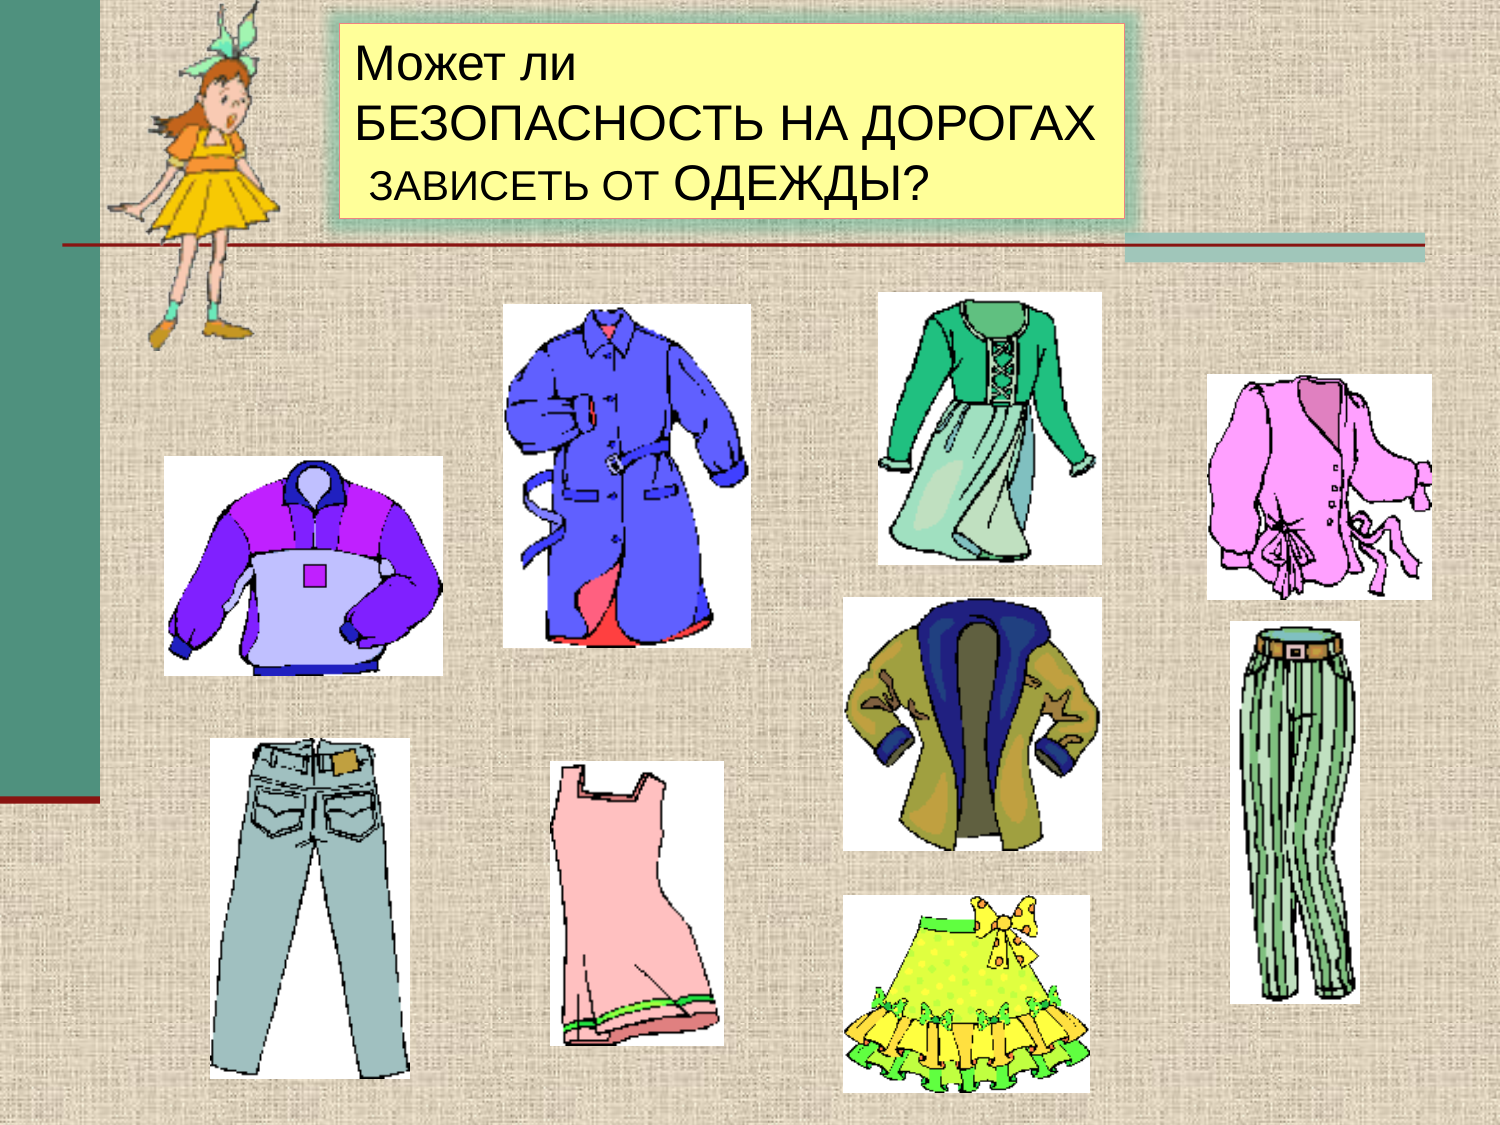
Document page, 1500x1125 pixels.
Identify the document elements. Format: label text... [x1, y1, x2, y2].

picture [0, 0, 1500, 1125]
text_box Может ли БЕЗОПАСНОСТЬ НА ДОРОГАХ ЗАВИСЕТЬ ОТ ОДЕЖДЫ? [339, 23, 1125, 219]
